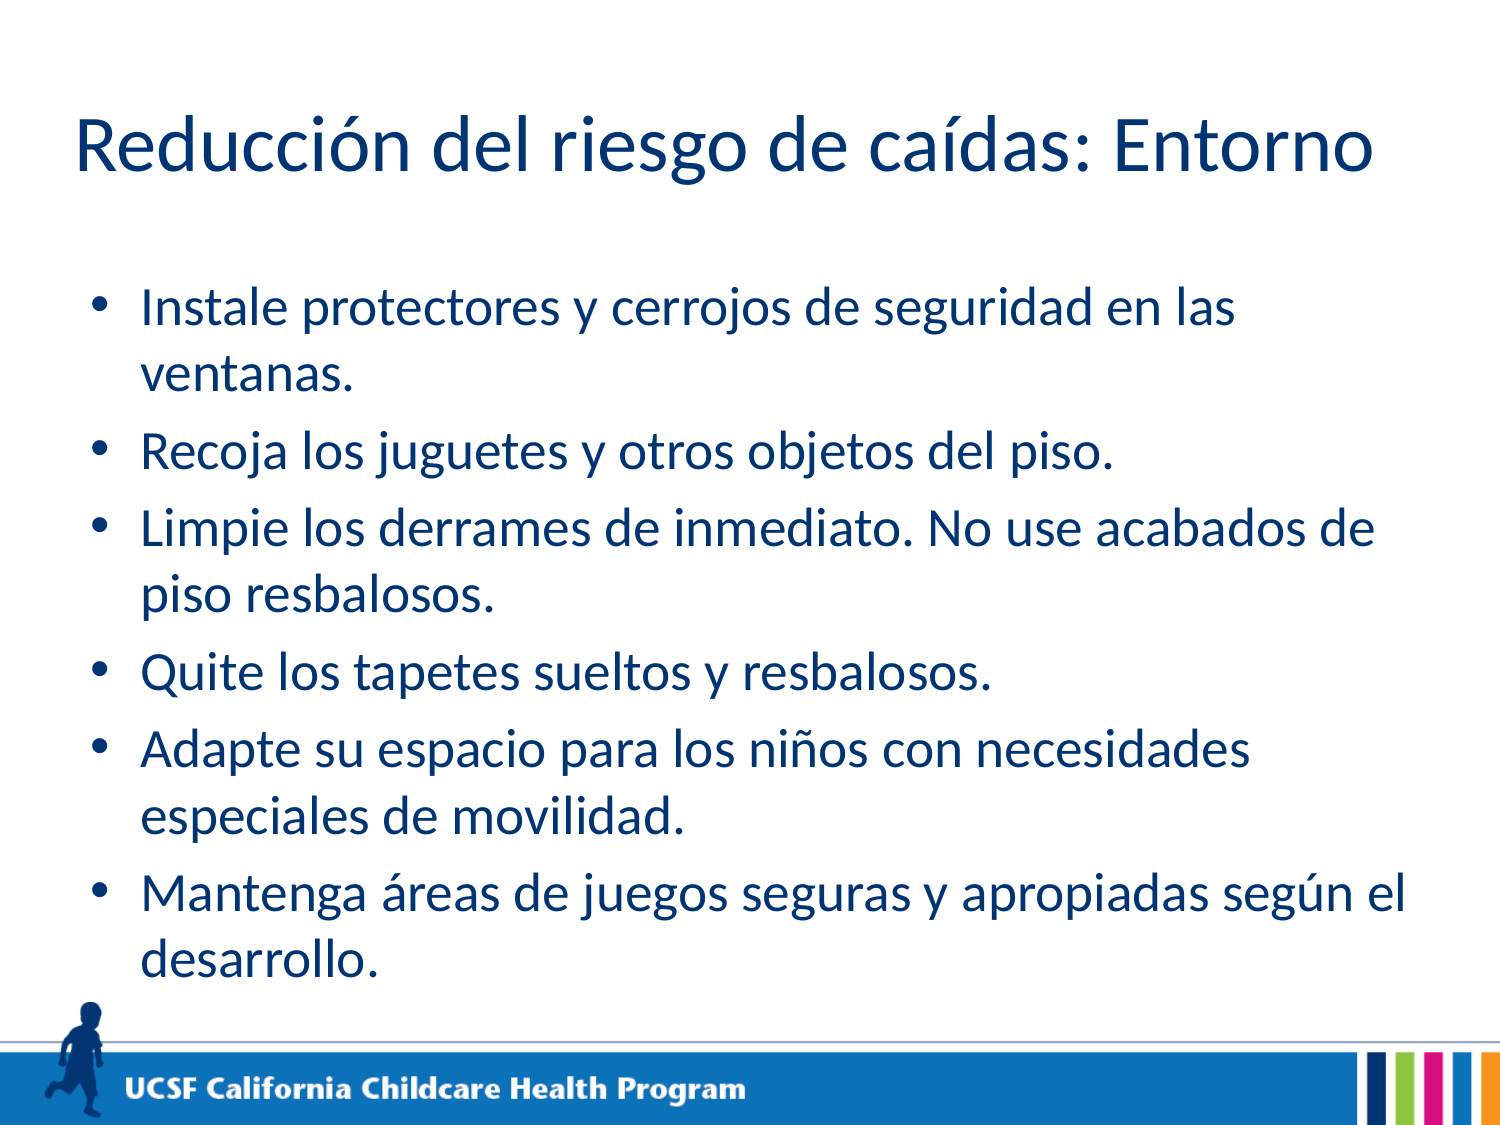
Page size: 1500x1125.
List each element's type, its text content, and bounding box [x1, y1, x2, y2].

picture [0, 1002, 1500, 1125]
list Instale protectores y cerrojos de seguridad en las ventanas. Recoja los juguetes y otros objetos del piso. Limpie los derrames de inmediato. No use acabados de piso resbalosos. Quite los tapetes sueltos y resbalosos. Adapte su espacio para los niños con necesidades especiales de movilidad. Mantenga áreas de juegos seguras y apropiadas según el desarrollo. [75, 262, 1425, 1005]
title Reducción del riesgo de caídas: Entorno [24, 45, 1425, 233]
